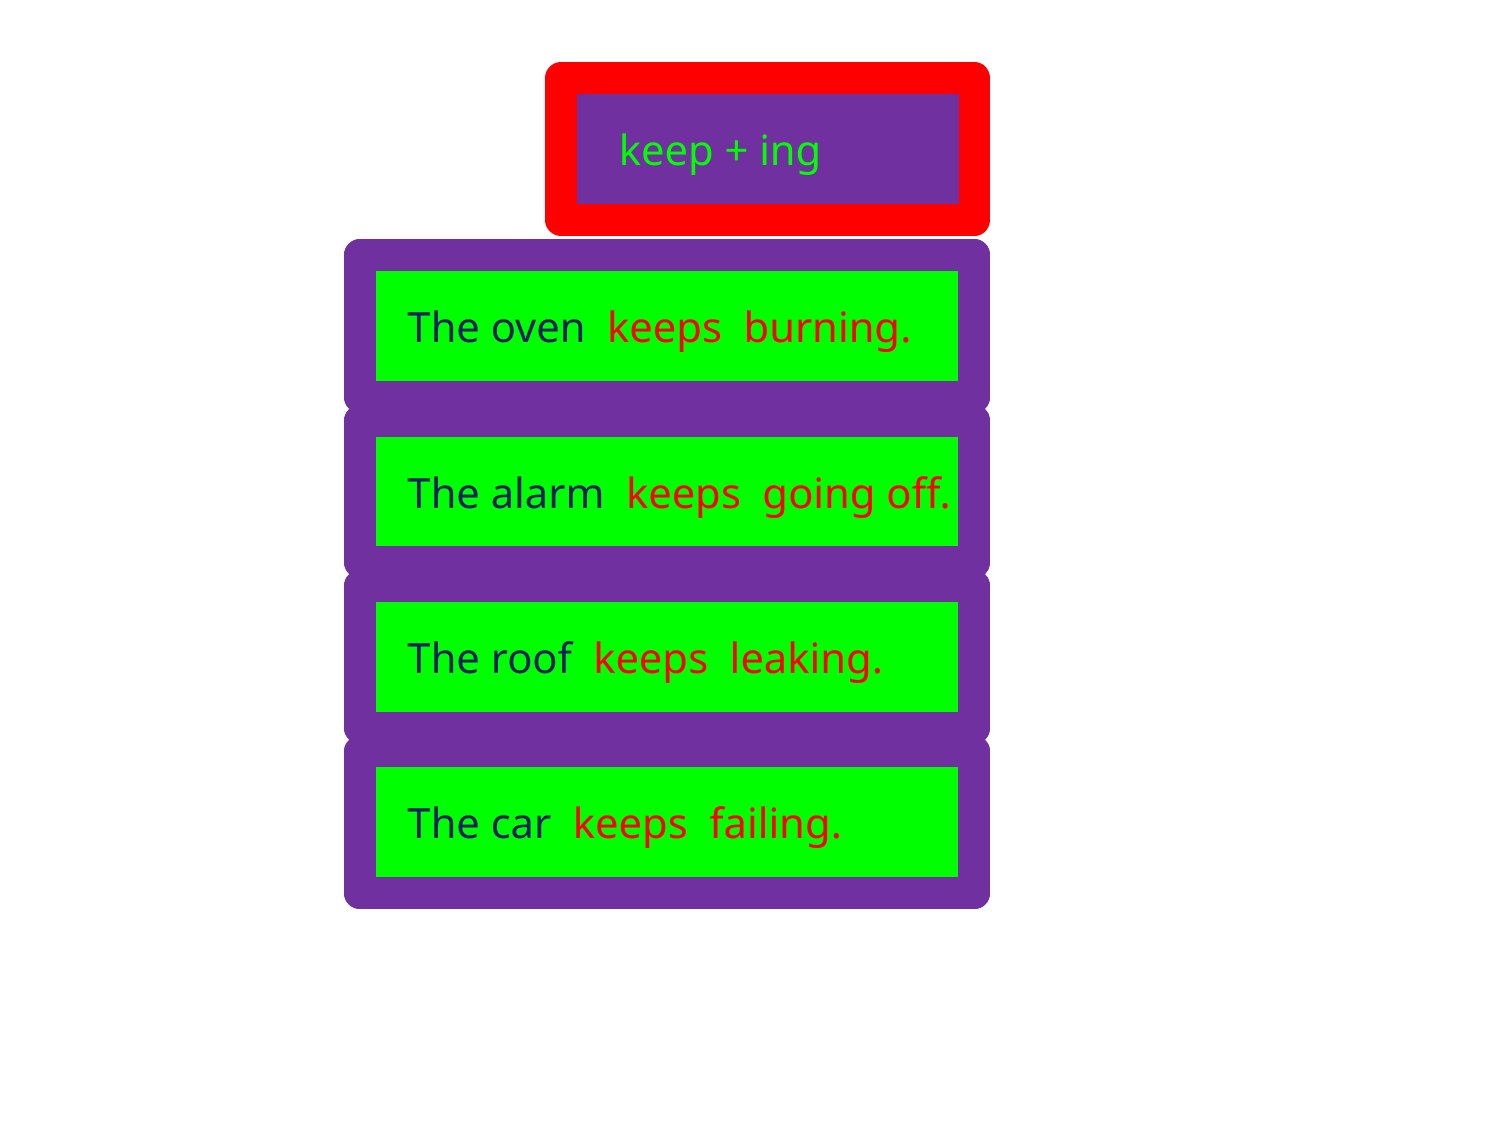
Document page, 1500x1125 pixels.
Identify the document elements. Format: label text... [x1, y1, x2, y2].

text_box The oven keeps burning. [360, 255, 975, 397]
text_box The car keeps failing. [360, 751, 975, 894]
text_box The alarm keeps going off. [360, 420, 975, 563]
text_box The roof keeps leaking. [360, 586, 975, 728]
text_box keep + ing [561, 78, 975, 220]
